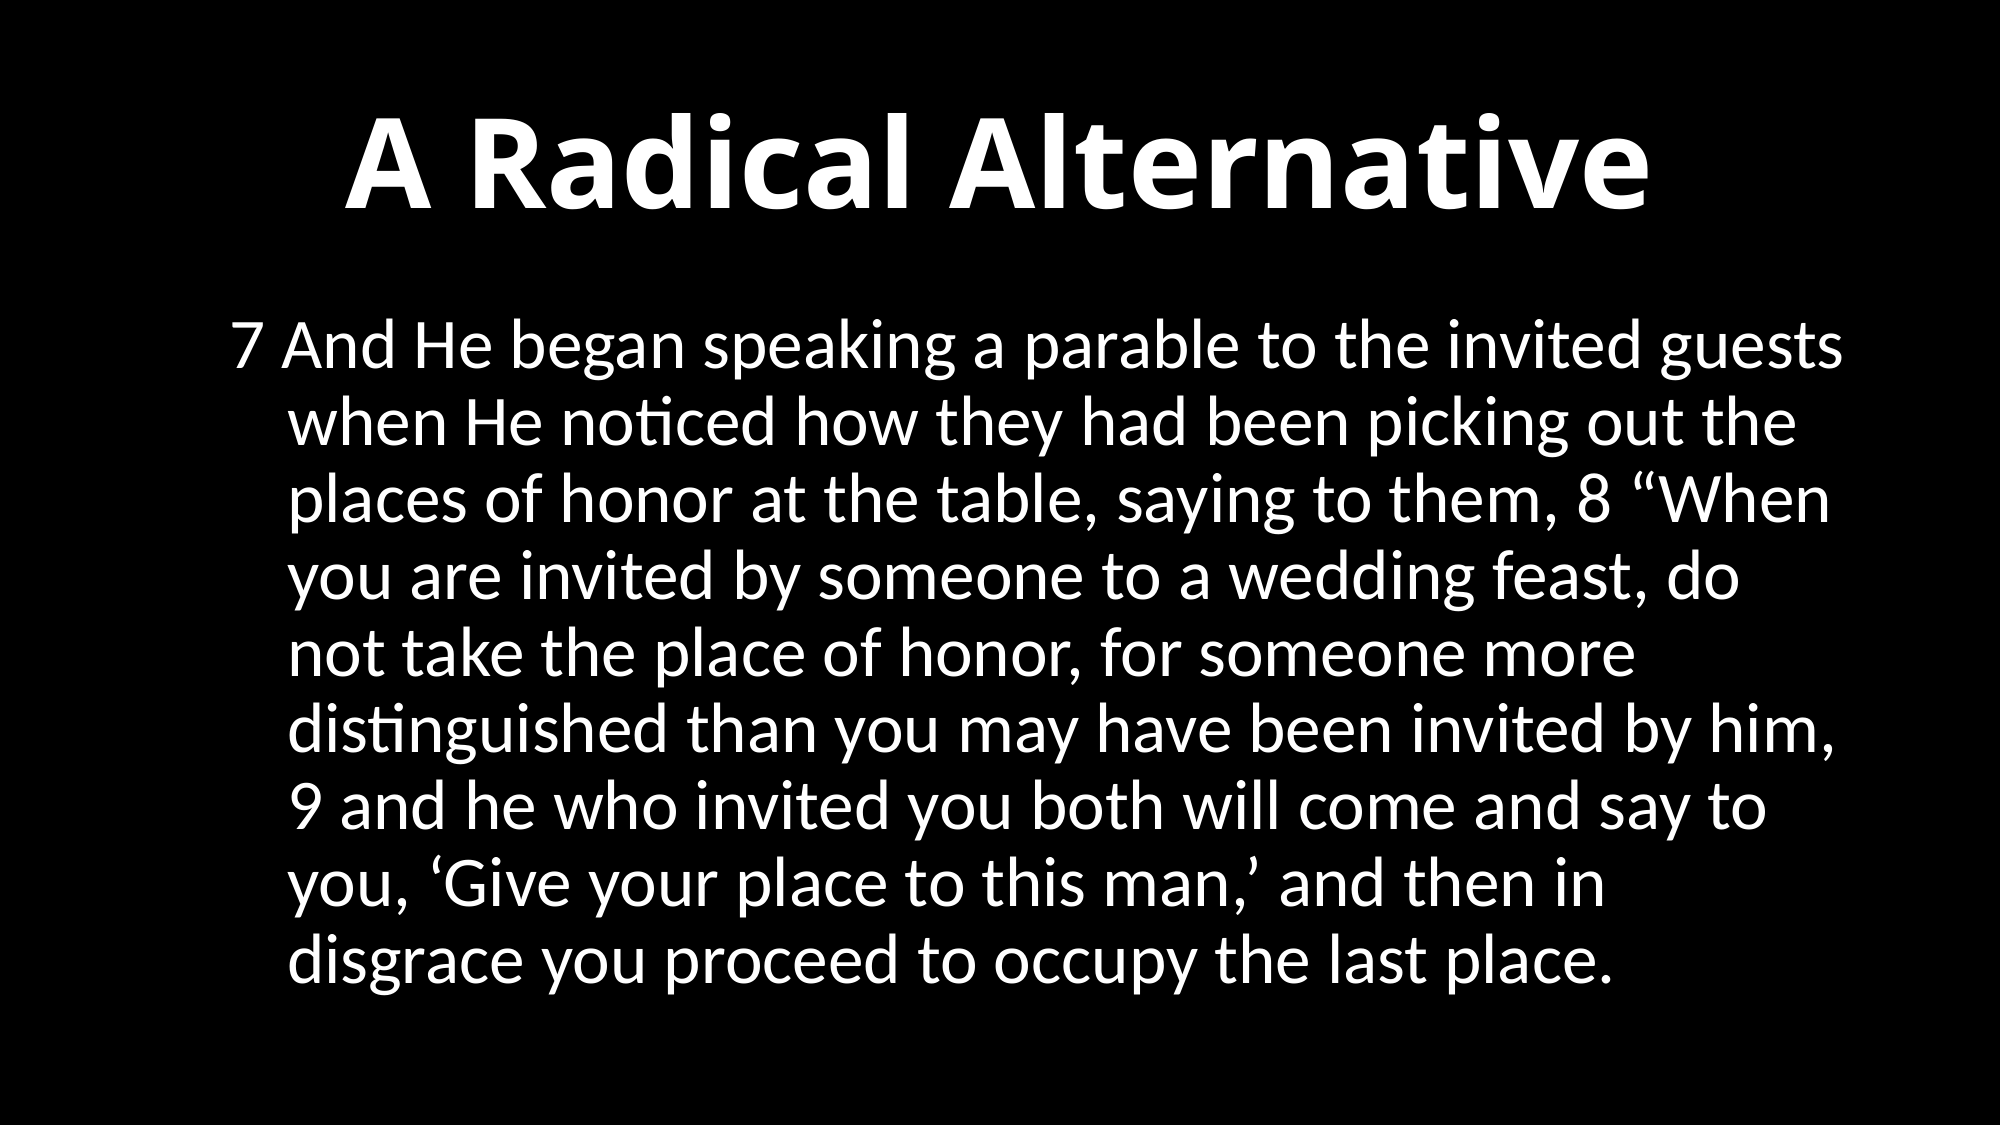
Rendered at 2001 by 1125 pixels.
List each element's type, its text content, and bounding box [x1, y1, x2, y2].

title A Radical Alternative [137, 59, 1863, 278]
list 7 And He began speaking a parable to the invited guests when He noticed how they had been picking out the places of honor at the table, saying to them, 8 “When you are invited by someone to a wedding feast, do not take the place of honor, for someone more distinguished than you may have been invited by him, 9 and he who invited you both will come and say to you, ‘Give your place to this man,’ and then in disgrace you proceed to occupy the last place. [137, 299, 1863, 1014]
